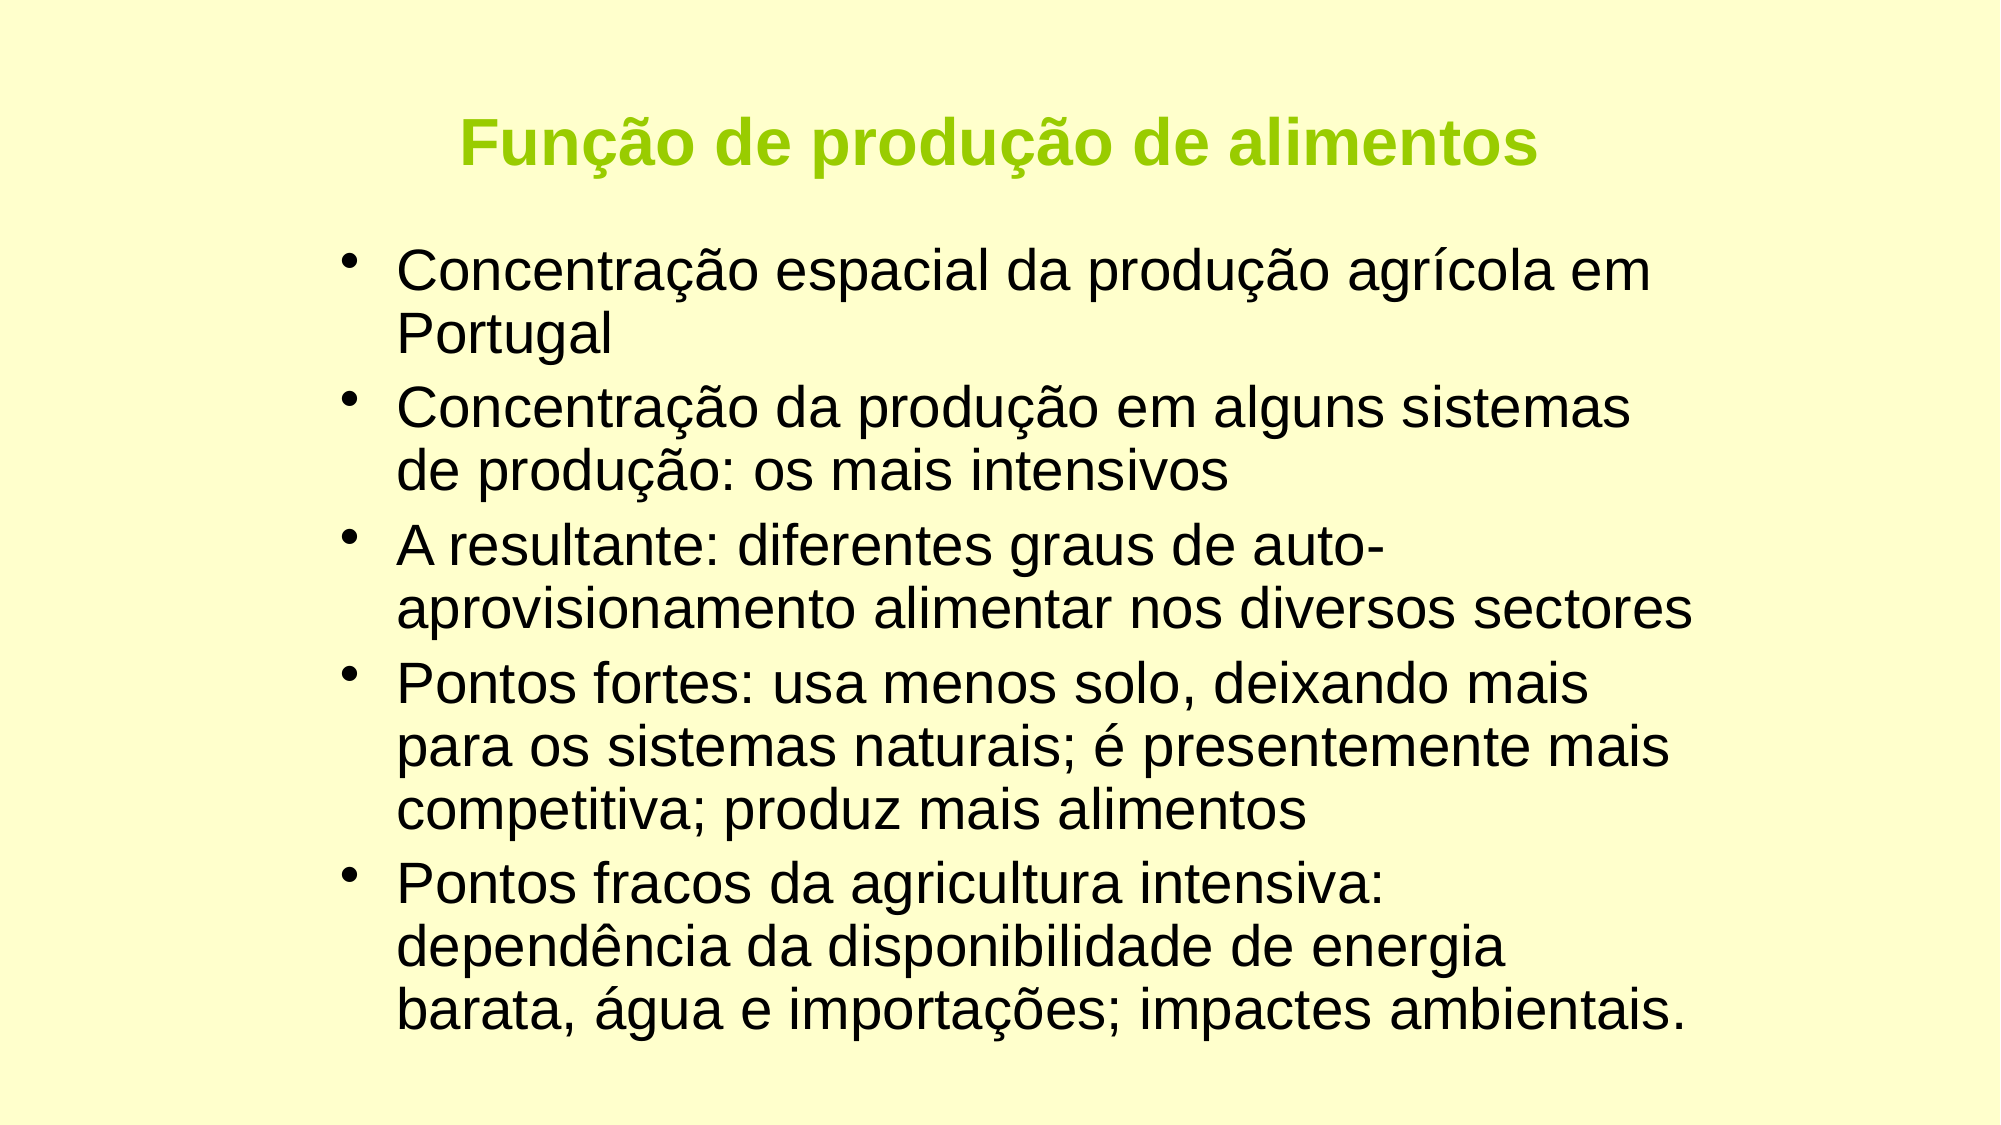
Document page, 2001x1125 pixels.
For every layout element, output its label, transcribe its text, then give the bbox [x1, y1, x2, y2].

list Concentração espacial da produção agrícola em Portugal Concentração da produção em alguns sistemas de produção: os mais intensivos A resultante: diferentes graus de auto-aprovisionamento alimentar nos diversos sectores Pontos fortes: usa menos solo, deixando mais para os sistemas naturais; é presentemente mais competitiva; produz mais alimentos Pontos fracos da agricultura intensiva: dependência da disponibilidade de energia barata, água e importações; impactes ambientais. [324, 232, 1721, 1064]
title Função de produção de alimentos [99, 45, 1900, 233]
